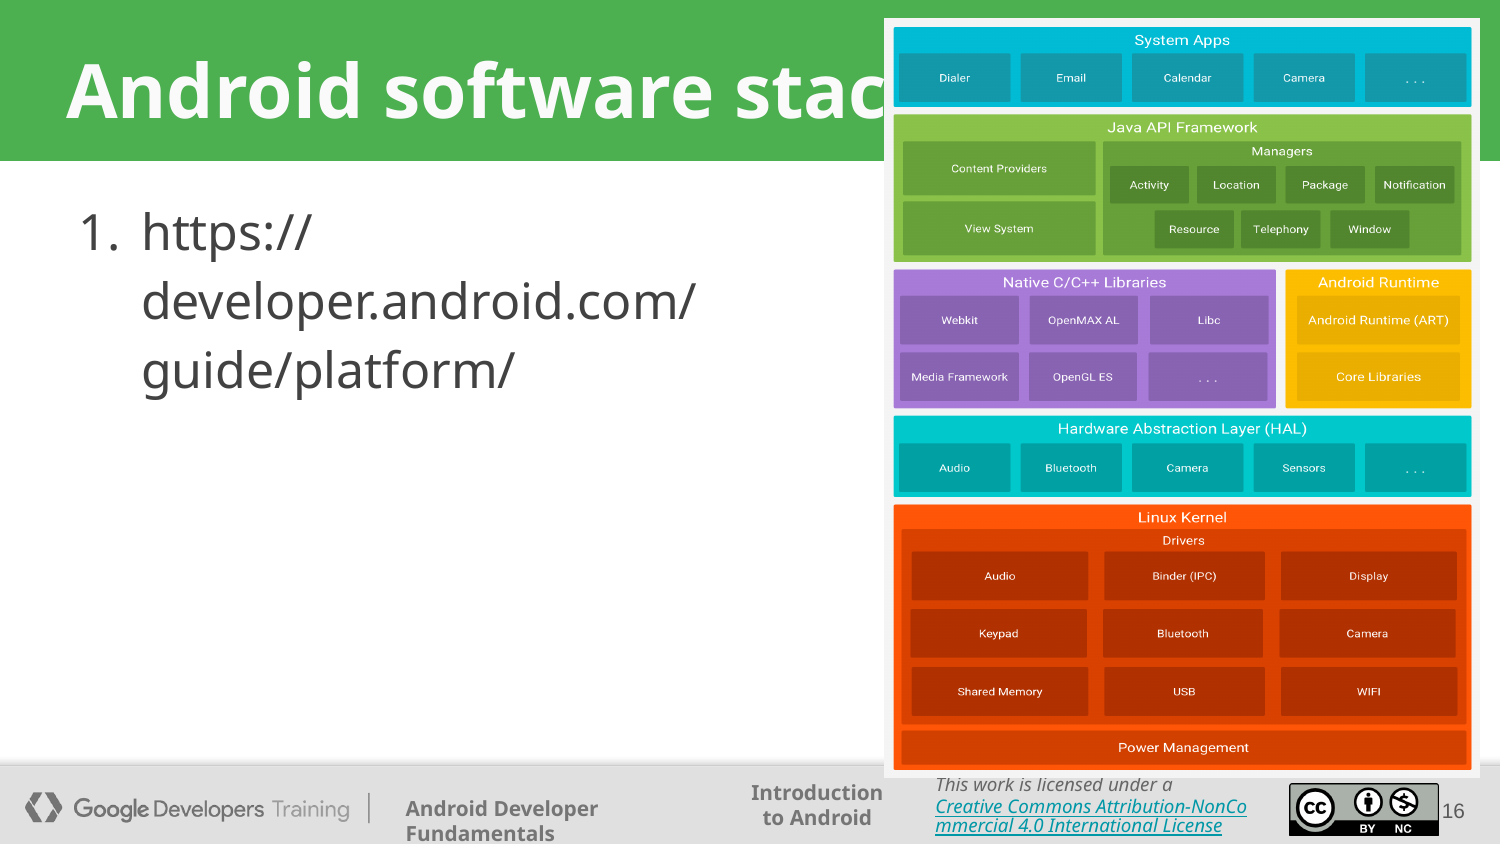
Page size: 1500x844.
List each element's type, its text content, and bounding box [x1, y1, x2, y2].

title Android software stack [51, 28, 879, 122]
picture [0, 18, 1500, 844]
slide_number 16 [1389, 785, 1480, 842]
list https://developer.android.com/guide/platform/ [51, 176, 840, 737]
